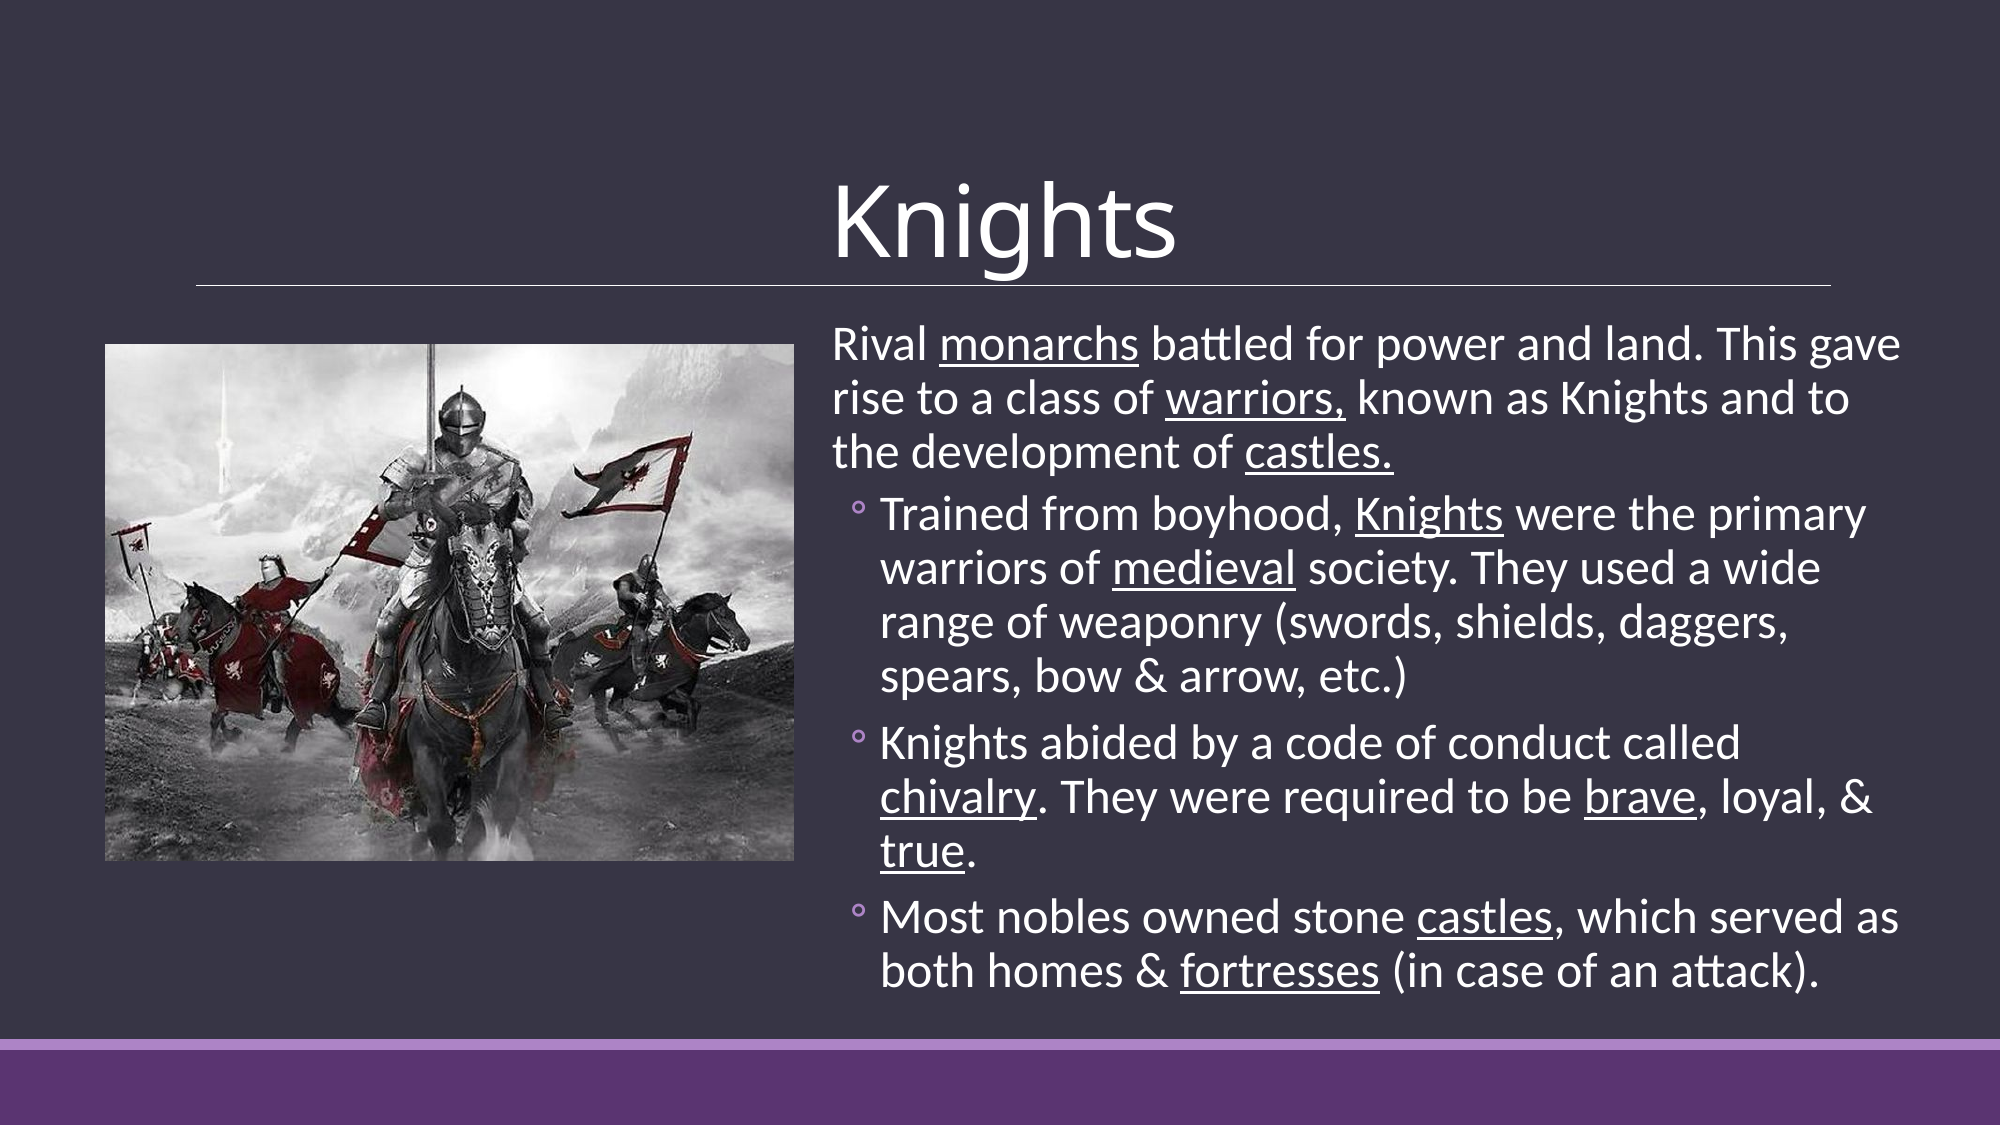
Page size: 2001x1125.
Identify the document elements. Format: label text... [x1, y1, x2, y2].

title Knights [180, 47, 1830, 285]
picture [104, 343, 795, 862]
list Rival monarchs battled for power and land. This gave rise to a class of warriors, known as Knights and to the development of castles. Trained from boyhood, Knights were the primary warriors of medieval society. They used a wide range of weaponry (swords, shields, daggers, spears, bow & arrow, etc.) Knights abided by a code of conduct called chivalry. They were required to be brave, loyal, & true. Most nobles owned stone castles, which served as both homes & fortresses (in case of an attack). [816, 309, 1920, 1027]
